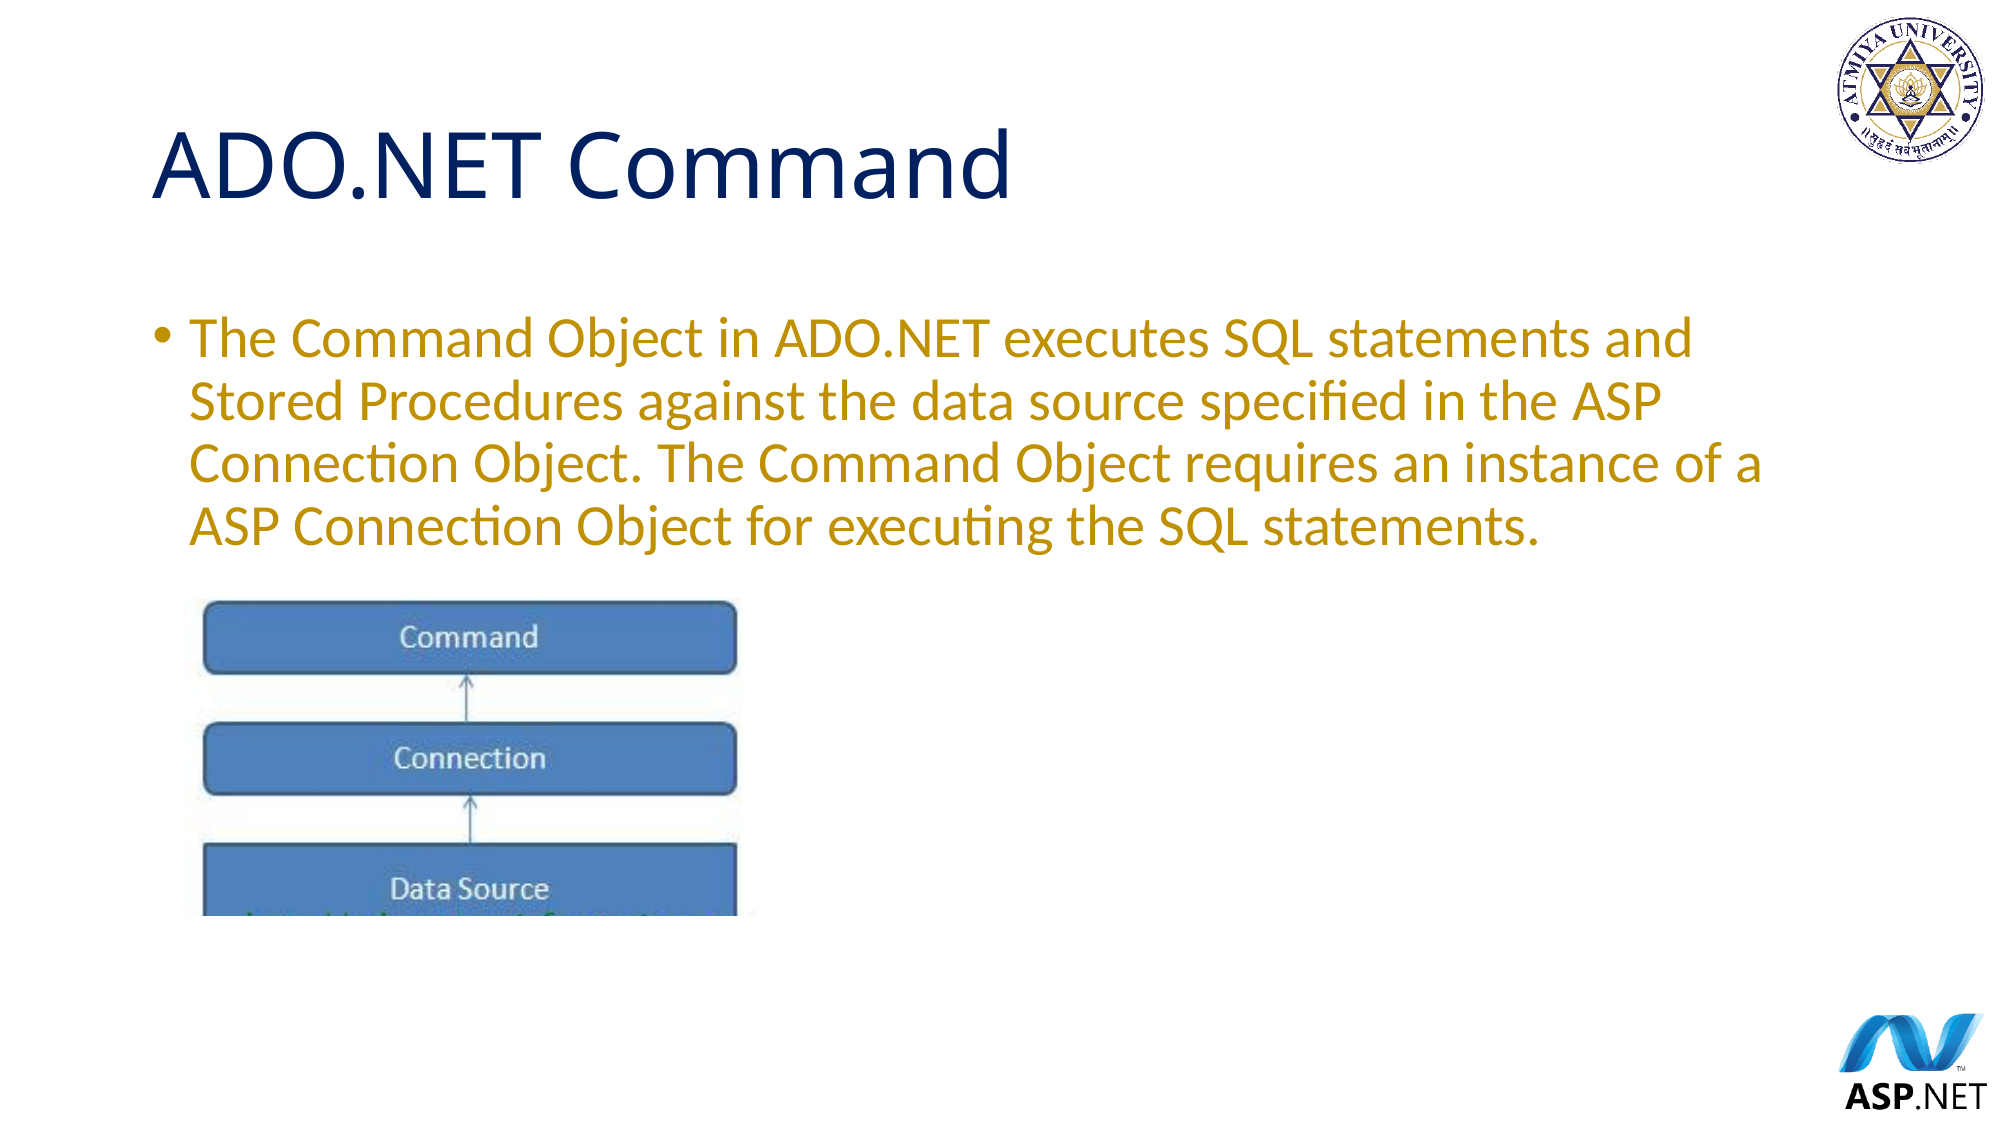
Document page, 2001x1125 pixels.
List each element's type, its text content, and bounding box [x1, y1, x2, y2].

picture [1835, 15, 1985, 164]
picture [1802, 979, 2000, 1125]
list The Command Object in ADO.NET executes SQL statements and Stored Procedures against the data source specified in the ASP Connection Object. The Command Object requires an instance of a ASP Connection Object for executing the SQL statements. [137, 299, 1803, 1014]
title ADO.NET Command [137, 59, 1863, 278]
picture [181, 568, 759, 916]
